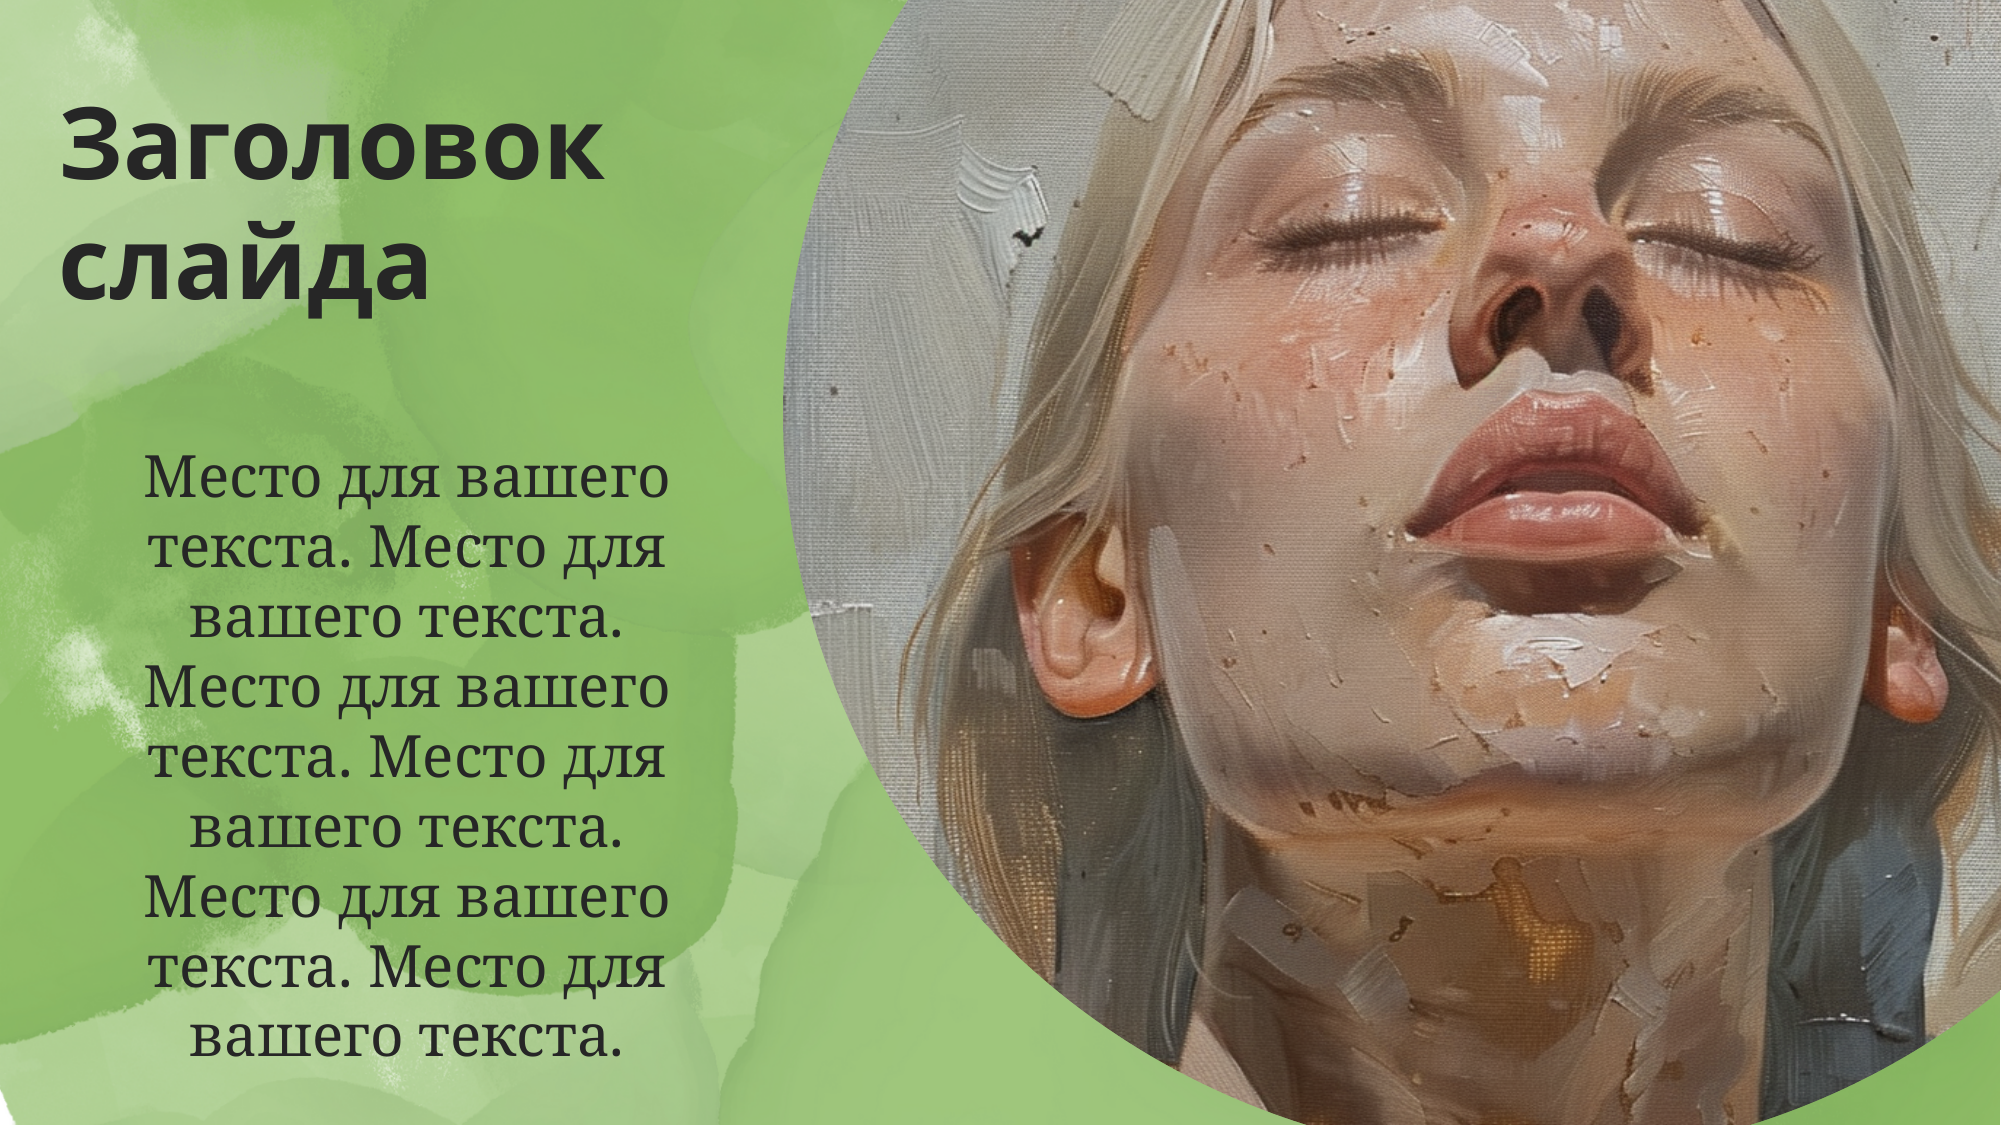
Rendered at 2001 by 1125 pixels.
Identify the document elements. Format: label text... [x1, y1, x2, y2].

text_box Место для вашего текста. Место для вашего текста. Место для вашего текста. Место для вашего текста. Место для вашего текста. Место для вашего текста. [20, 431, 782, 1125]
picture [782, 0, 2001, 1125]
text_box Заголовок слайда [43, 72, 731, 366]
